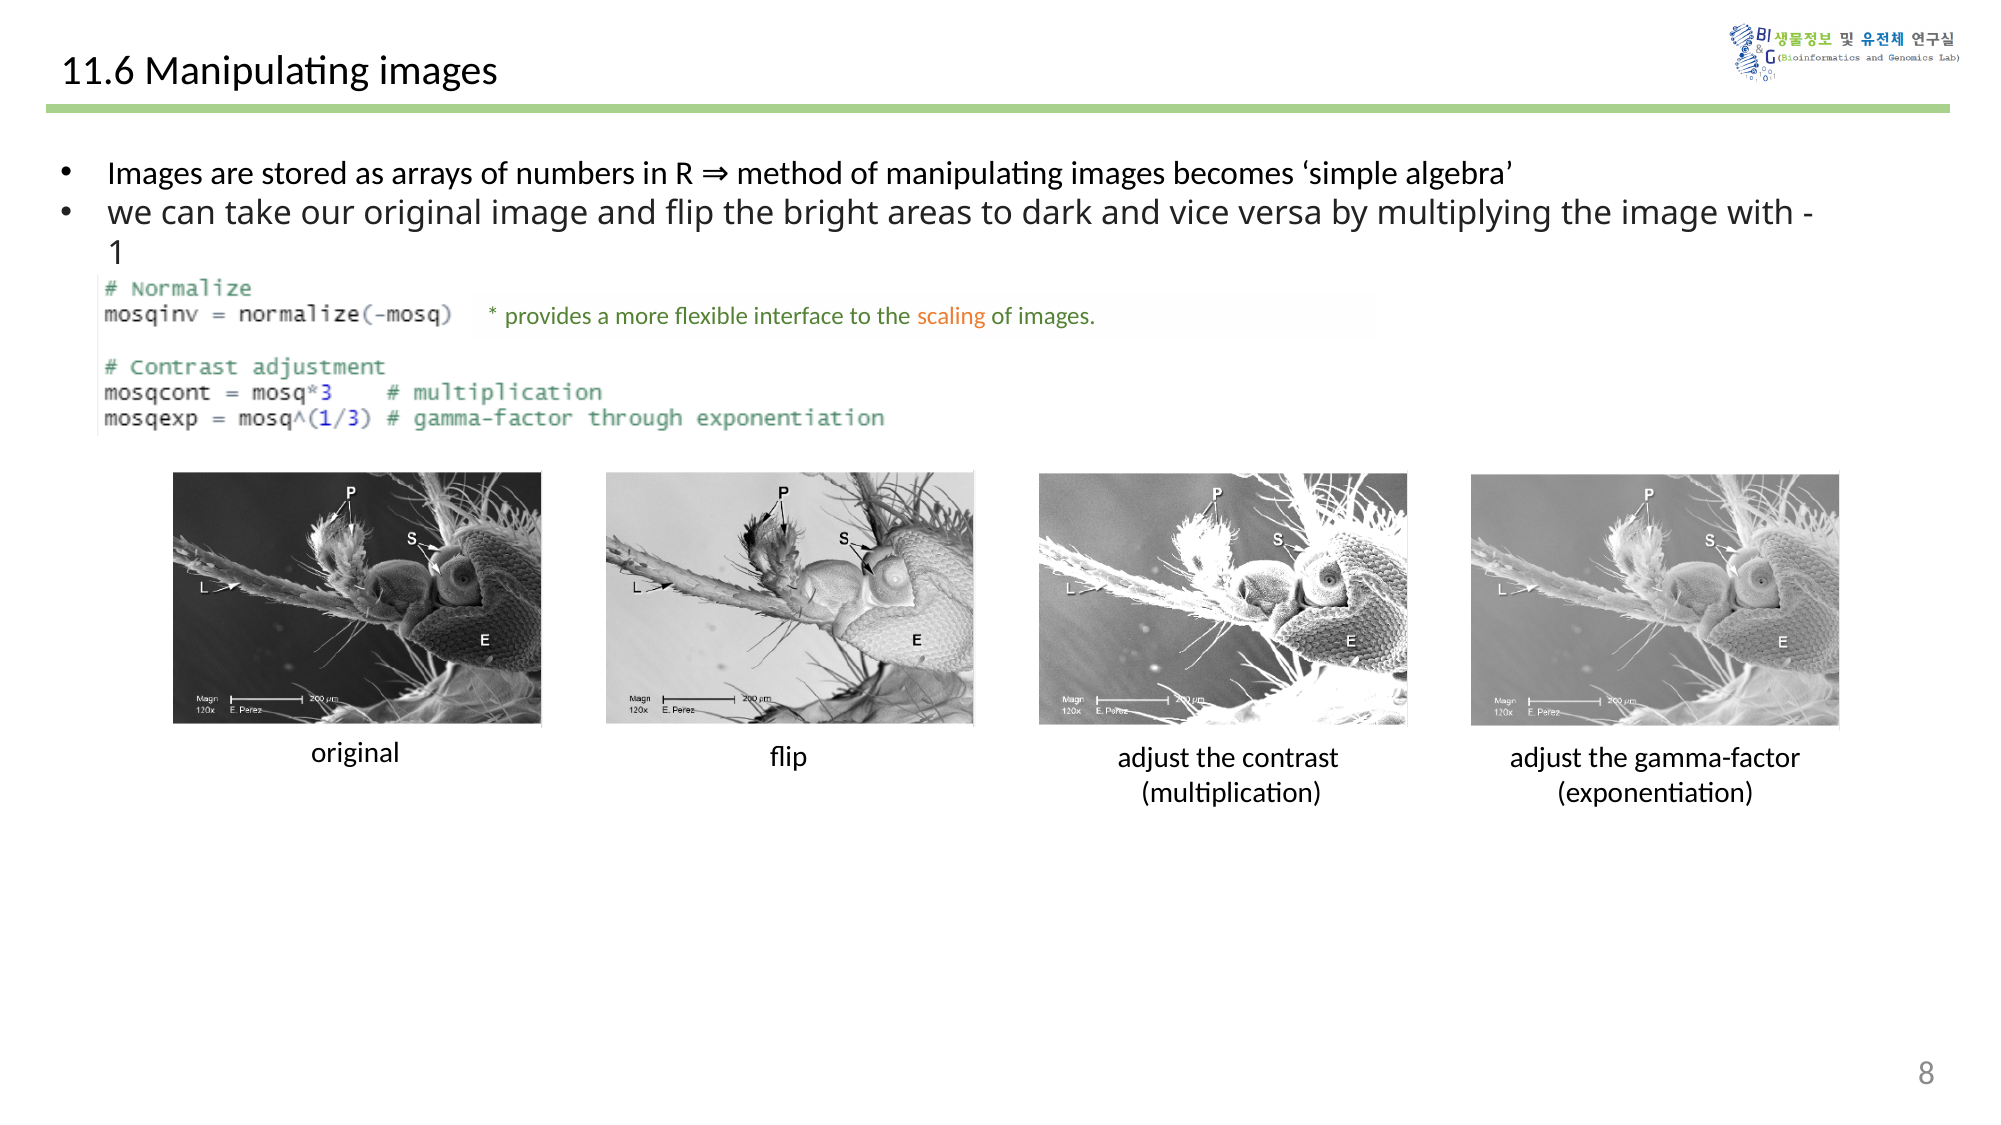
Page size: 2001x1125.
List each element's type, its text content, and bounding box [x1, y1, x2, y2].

slide_number 8 [1500, 1040, 1950, 1101]
title 11.6 Manipulating images [45, 22, 1579, 104]
text_box Images are stored as arrays of numbers in R ⇒ method of manipulating images becomes ‘simple algebra’ we can take our original image and flip the bright areas to dark and vice versa by multiplying the image with -1 [45, 143, 1840, 279]
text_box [97, 274, 1840, 731]
title 11.6 Manipulating images [45, 109, 1579, 120]
text_box flip [755, 731, 905, 780]
text_box original [296, 731, 446, 777]
text_box adjust the contrast (multiplication) [1095, 731, 1368, 816]
picture [1724, 18, 1961, 84]
text_box adjust the gamma-factor (exponentiation) [1487, 731, 1824, 816]
